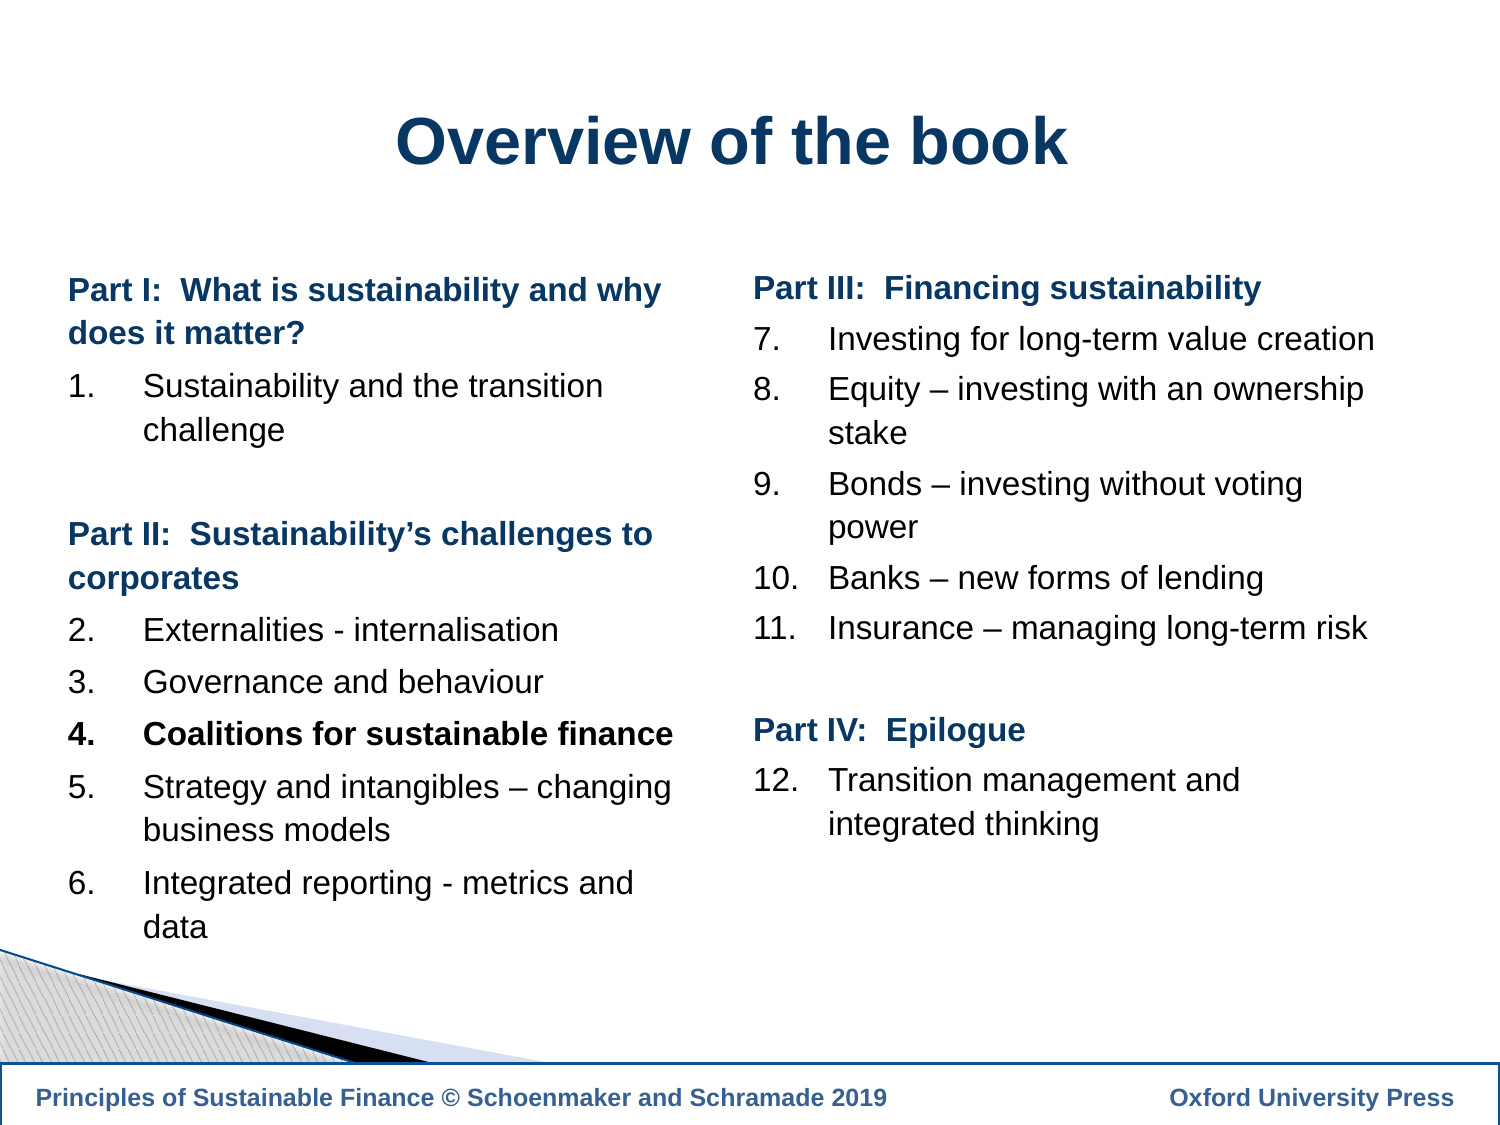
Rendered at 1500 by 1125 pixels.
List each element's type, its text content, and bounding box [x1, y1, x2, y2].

text_box Part III: Financing sustainability Investing for long-term value creation Equity – investing with an ownership stake Bonds – investing without voting power Banks – new forms of lending Insurance – managing long-term risk Part IV: Epilogue Transition management and integrated thinking [738, 208, 1412, 953]
slide_number 2 [1116, 1059, 1467, 1063]
text_box Overview of the book [112, 89, 1353, 197]
text_box Principles of Sustainable Finance © Schoenmaker and Schramade 2019 Oxford University Press [0, 1063, 1500, 1125]
list Part I: What is sustainability and why does it matter? Sustainability and the transition challenge Part II: Sustainability’s challenges to corporates Externalities - internalisation Governance and behaviour Coalitions for sustainable finance Strategy and intangibles – changing business models Integrated reporting - metrics and data [53, 208, 691, 929]
